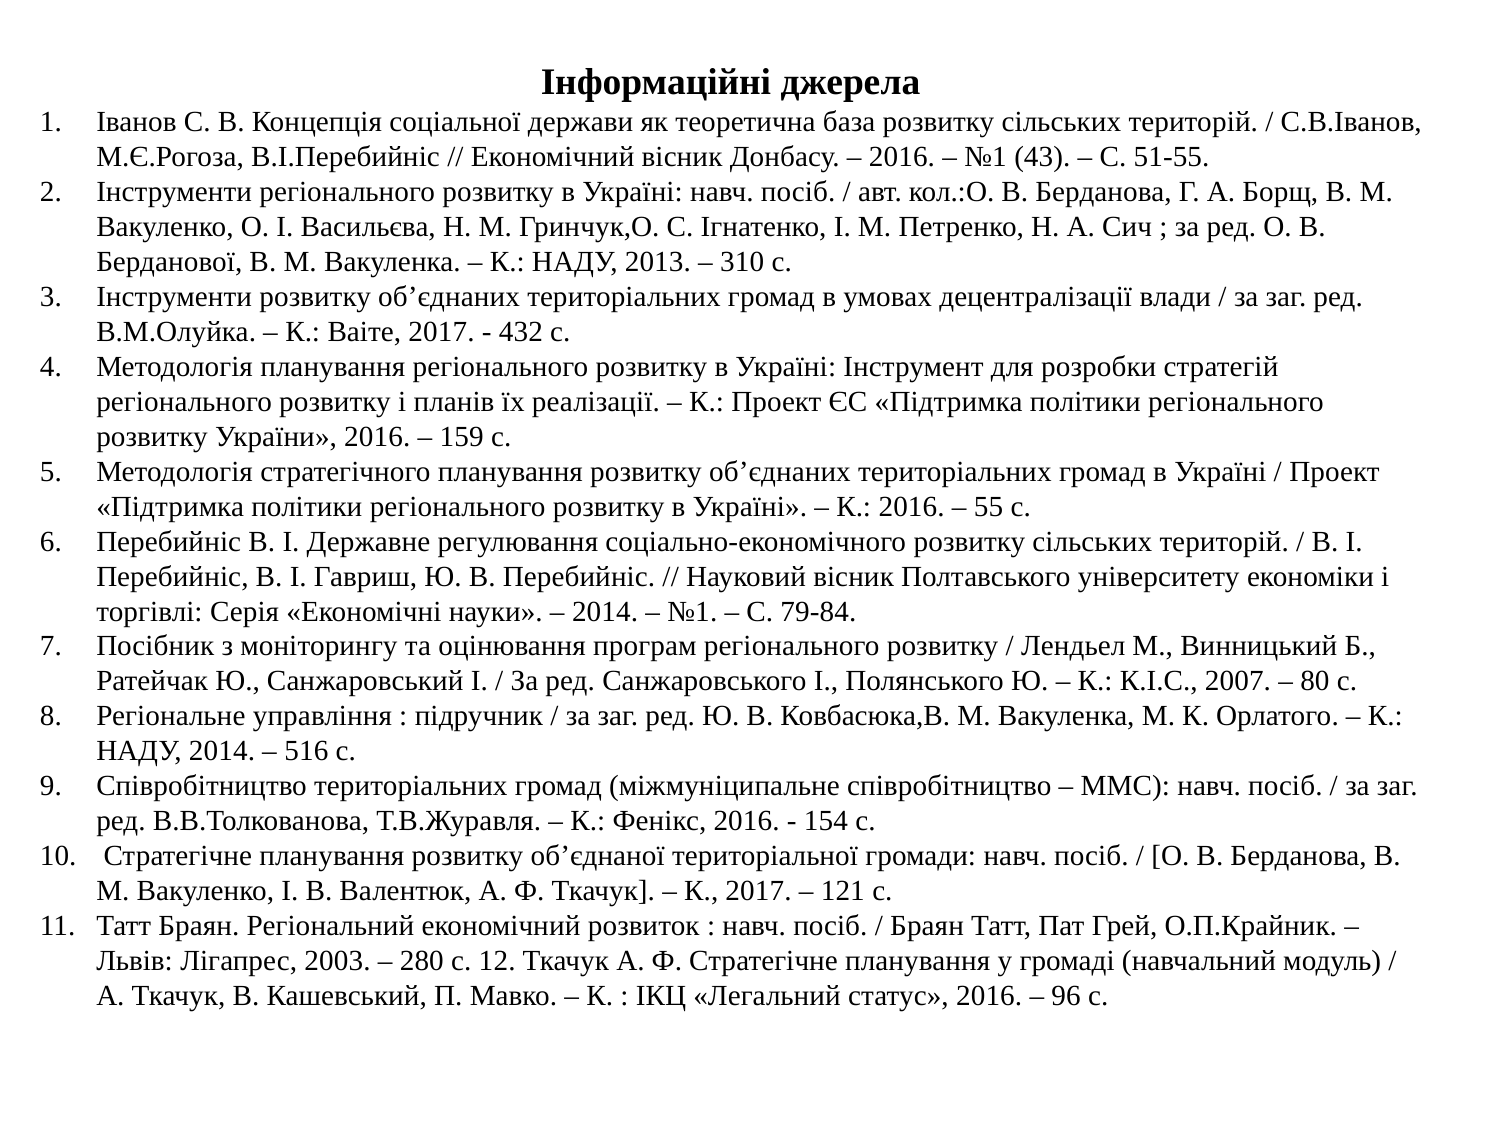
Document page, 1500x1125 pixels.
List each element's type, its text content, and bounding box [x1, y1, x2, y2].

text_box Інформаційні джерела Іванов С. В. Концепція соціальної держави як теоретична база розвитку сільських територій. / С.В.Іванов, М.Є.Рогоза, В.І.Перебийніс // Економічний вісник Донбасу. – 2016. – №1 (43). – С. 51-55. Інструменти регіонального розвитку в Україні: навч. посіб. / авт. кол.:О. В. Берданова, Г. А. Борщ, В. М. Вакуленко, О. І. Васильєва, Н. М. Гринчук,О. С. Ігнатенко, І. М. Петренко, Н. А. Сич ; за ред. О. В. Берданової, В. М. Вакуленка. – К.: НАДУ, 2013. – 310 с. Інструменти розвитку об’єднаних територіальних громад в умовах децентралізації влади / за заг. ред. В.М.Олуйка. – К.: Ваіте, 2017. - 432 с. Методологія планування регіонального розвитку в Україні: Інструмент для розробки стратегій регіонального розвитку і планів їх реалізації. – К.: Проект ЄС «Підтримка політики регіонального розвитку України», 2016. – 159 с. Методологія стратегічного планування розвитку об’єднаних територіальних громад в Україні / Проект «Підтримка політики регіонального розвитку в Україні». – К.: 2016. – 55 с. Перебийніс В. І. Державне регулювання соціально-економічного розвитку сільських територій. / В. І. Перебийніс, В. І. Гавриш, Ю. В. Перебийніс. // Науковий вісник Полтавського університету економіки і торгівлі: Серія «Економічні науки». – 2014. – №1. – С. 79-84. Посібник з моніторингу та оцінювання програм регіонального розвитку / Лендьел М., Винницький Б., Ратейчак Ю., Санжаровський І. / За ред. Санжаровського І., Полянського Ю. – К.: К.І.С., 2007. – 80 с. Регіональне управління : підручник / за заг. ред. Ю. В. Ковбасюка,В. М. Вакуленка, М. К. Орлатого. – К.: НАДУ, 2014. – 516 с. Співробітництво територіальних громад (міжмуніципальне співробітництво – ММС): навч. посіб. / за заг. ред. В.В.Толкованова, Т.В.Журавля. – К.: Фенікс, 2016. - 154 с. Стратегічне планування розвитку об’єднаної територіальної громади: навч. посіб. / [О. В. Берданова, В. М. Вакуленко, І. В. Валентюк, А. Ф. Ткачук]. – К., 2017. – 121 с. Татт Браян. Регіональний економічний розвиток : навч. посіб. / Браян Татт, Пат Грей, О.П.Крайник. – Львів: Лігапрес, 2003. – 280 с. 12. Ткачук А. Ф. Стратегічне планування у громаді (навчальний модуль) / А. Ткачук, В. Кашевський, П. Мавко. – К. : ІКЦ «Легальний статус», 2016. – 96 с. [25, 49, 1446, 1019]
